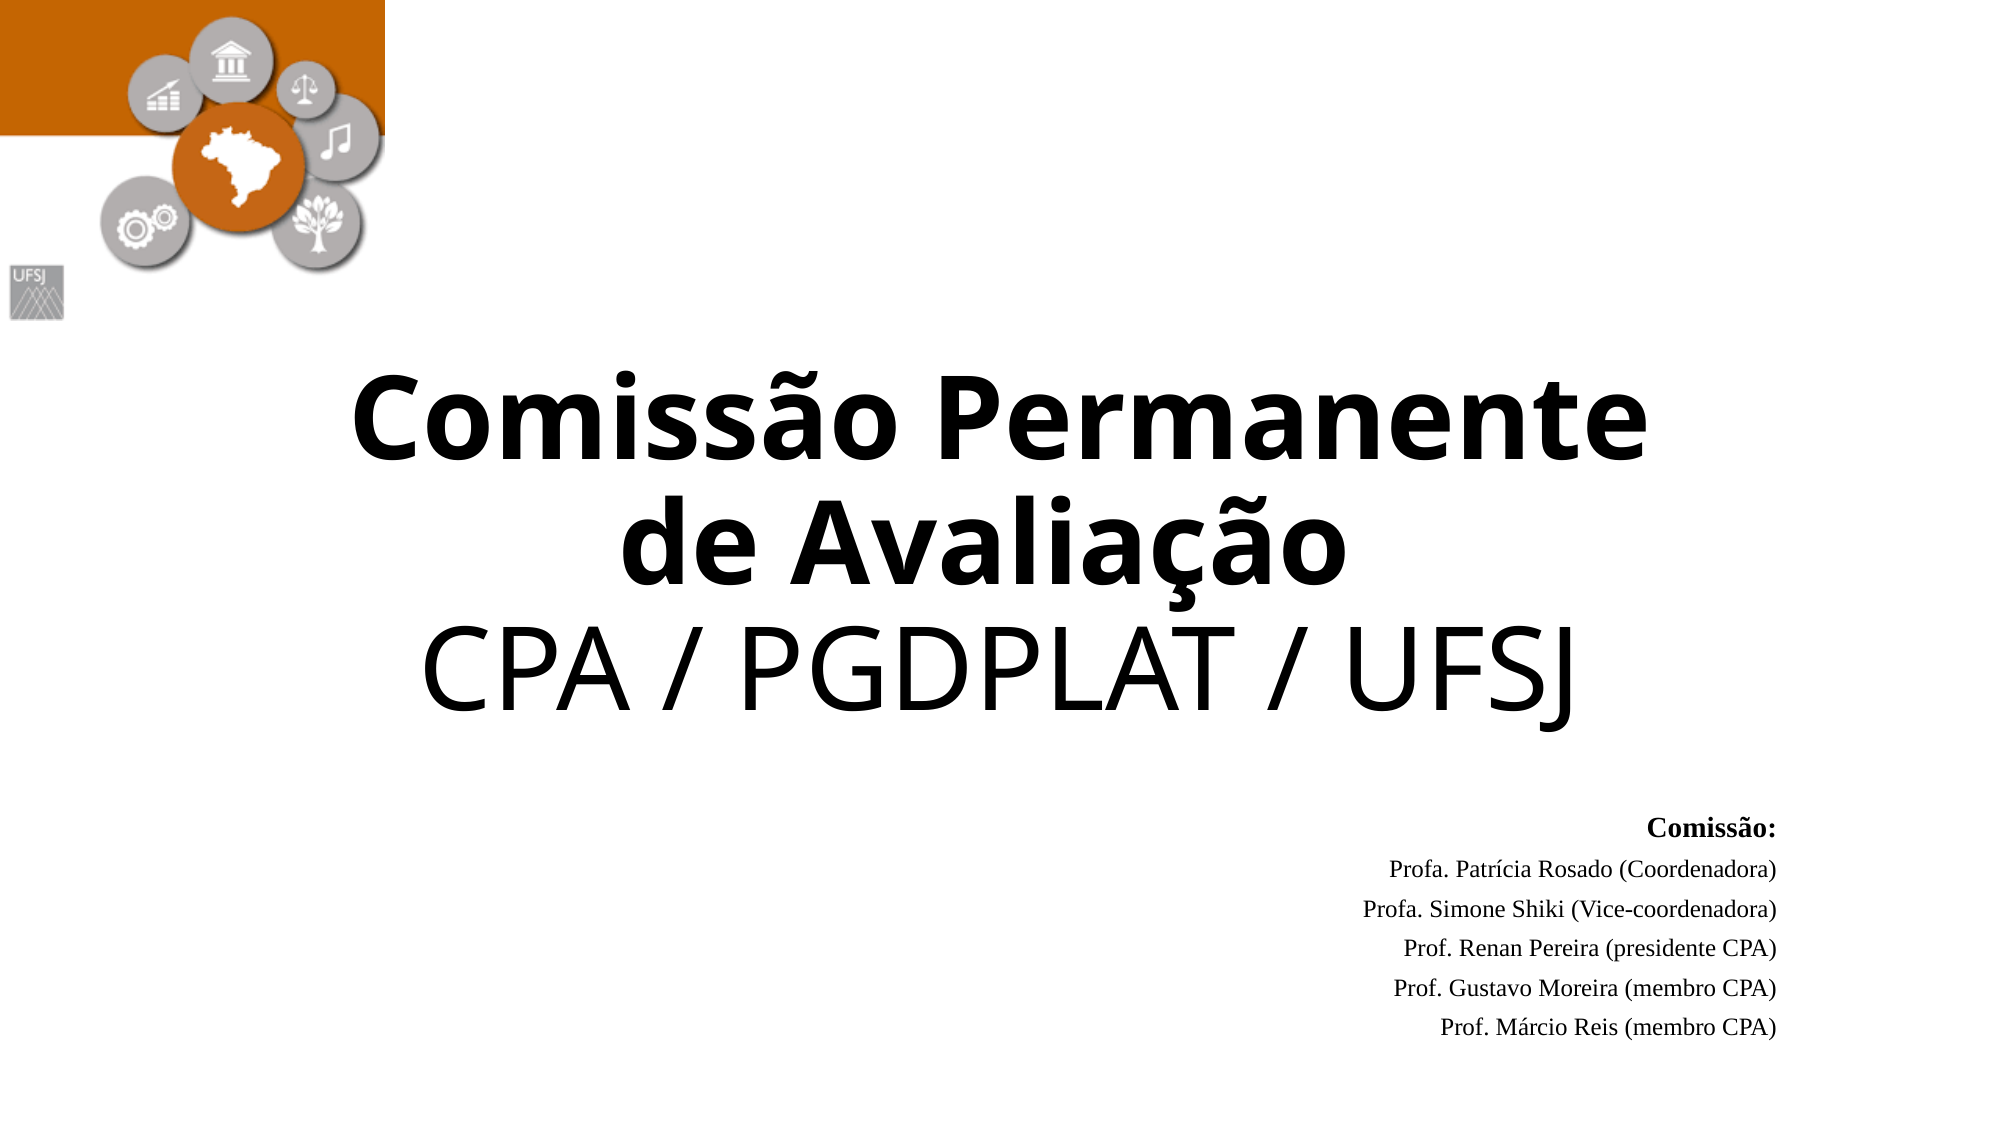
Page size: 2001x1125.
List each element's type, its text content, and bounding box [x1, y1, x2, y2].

picture [0, 0, 385, 321]
subtitle Comissão: Profa. Patrícia Rosado (Coordenadora) Profa. Simone Shiki (Vice-coordenadora) Prof. Renan Pereira (presidente CPA) Prof. Gustavo Moreira (membro CPA) Prof. Márcio Reis (membro CPA) [292, 804, 1793, 1077]
title Comissão Permanente de Avaliação CPA / PGDPLAT / UFSJ [249, 351, 1750, 743]
